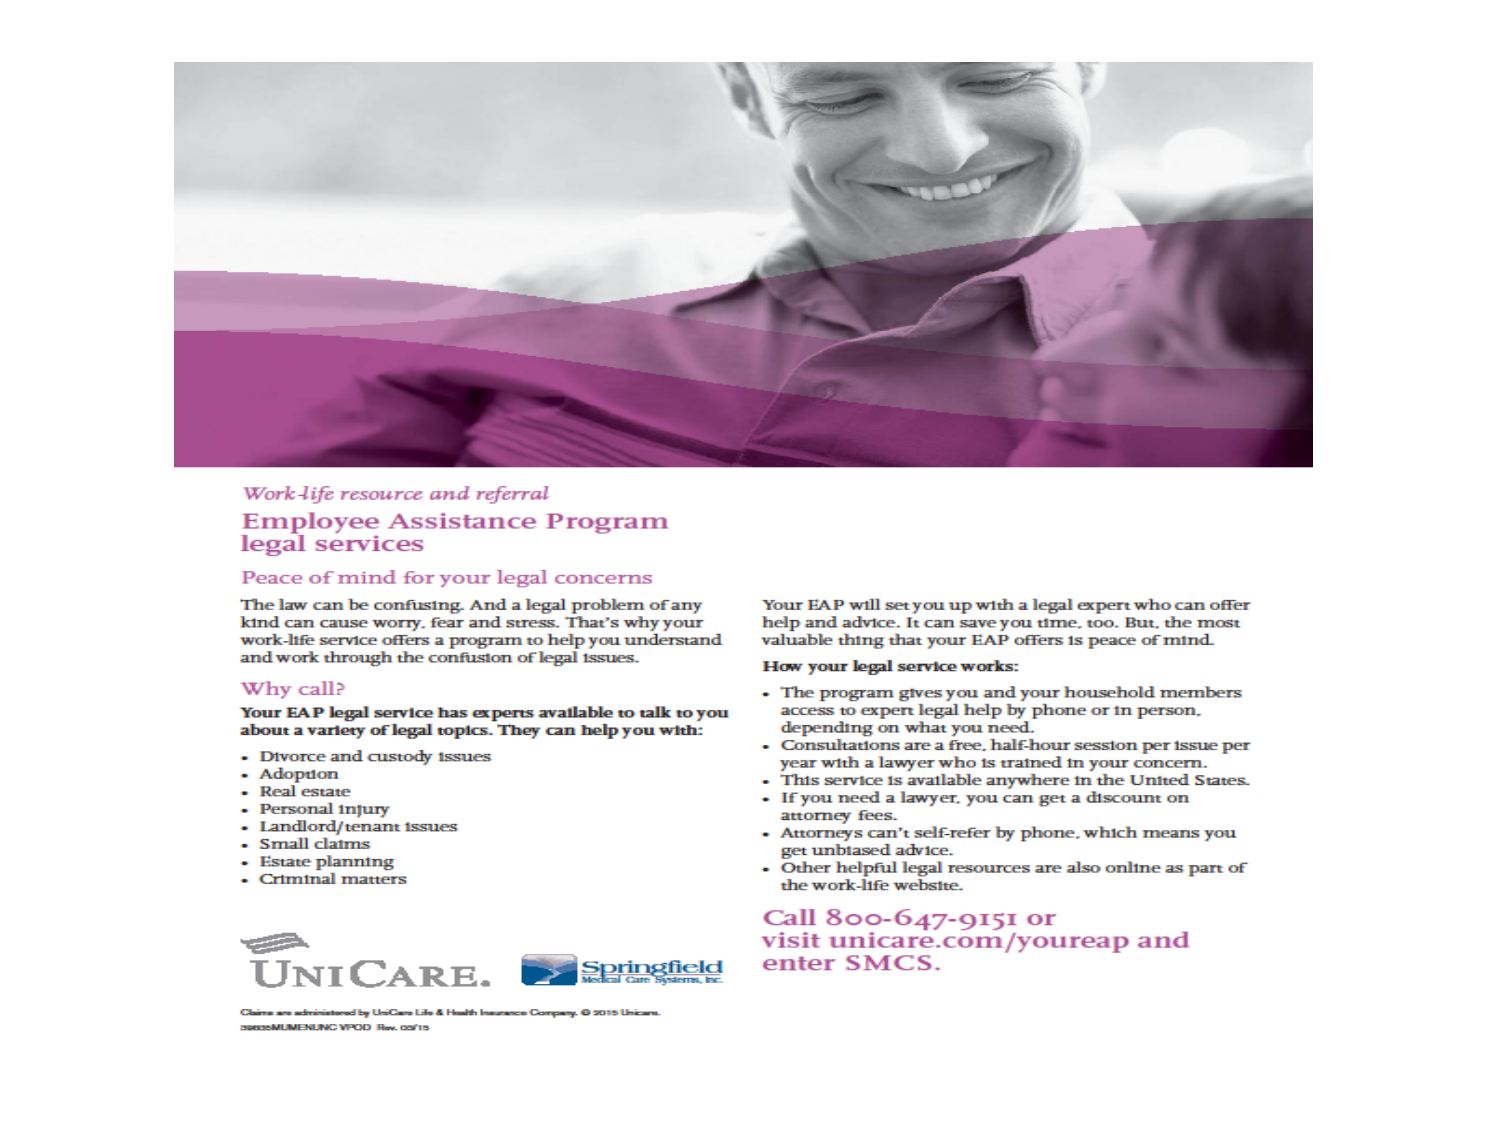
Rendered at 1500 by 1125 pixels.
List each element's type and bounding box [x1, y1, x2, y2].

text_box [174, 62, 1313, 1053]
